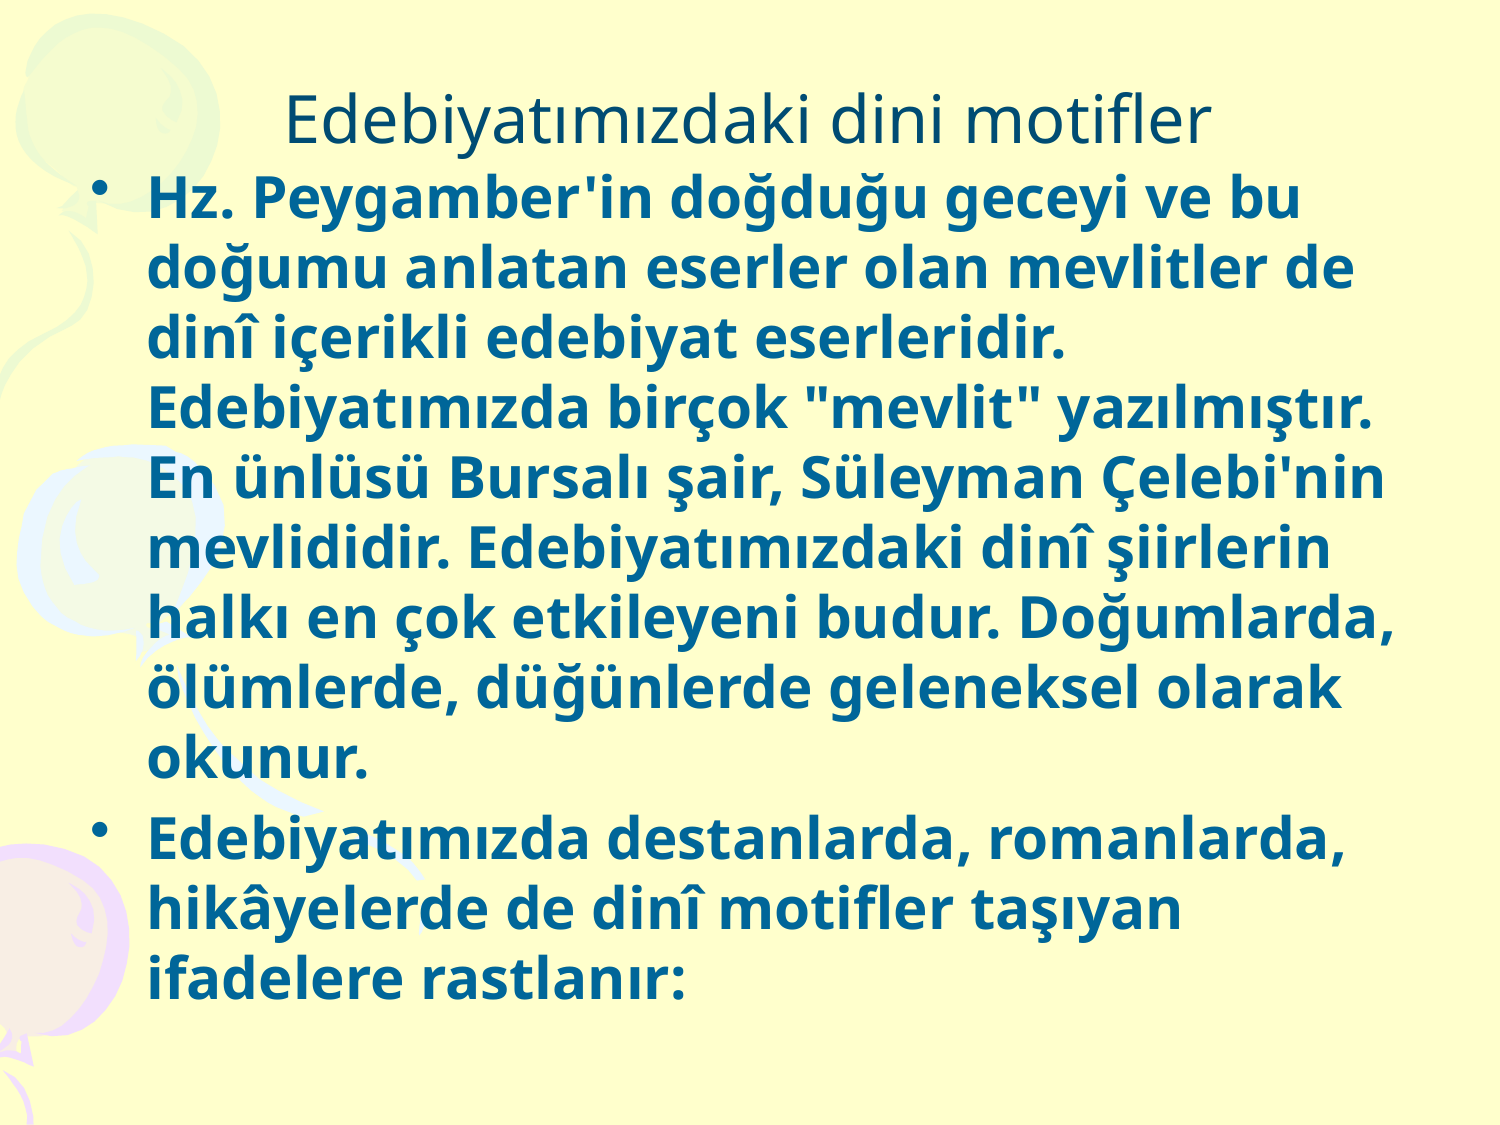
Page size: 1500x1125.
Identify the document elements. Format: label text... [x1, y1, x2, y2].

title Edebiyatımızdaki dini motifler [72, 16, 1426, 165]
list Hz. Peygamber'in doğduğu geceyi ve bu doğumu anlatan eserler olan mevlitler de dinî içerikli edebiyat eserleridir. Edebiyatımızda birçok "mevlit" yazılmıştır. En ünlüsü Bursalı şair, Süleyman Çelebi'nin mevlididir. Edebiyatımızdaki dinî şiirlerin halkı en çok etkileyeni budur. Doğumlarda, ölümlerde, düğünlerde geleneksel olarak okunur. Edebiyatımızda destanlarda, romanlarda, hikâyelerde de dinî motifler taşıyan ifadelere rastlanır: [75, 152, 1425, 1090]
